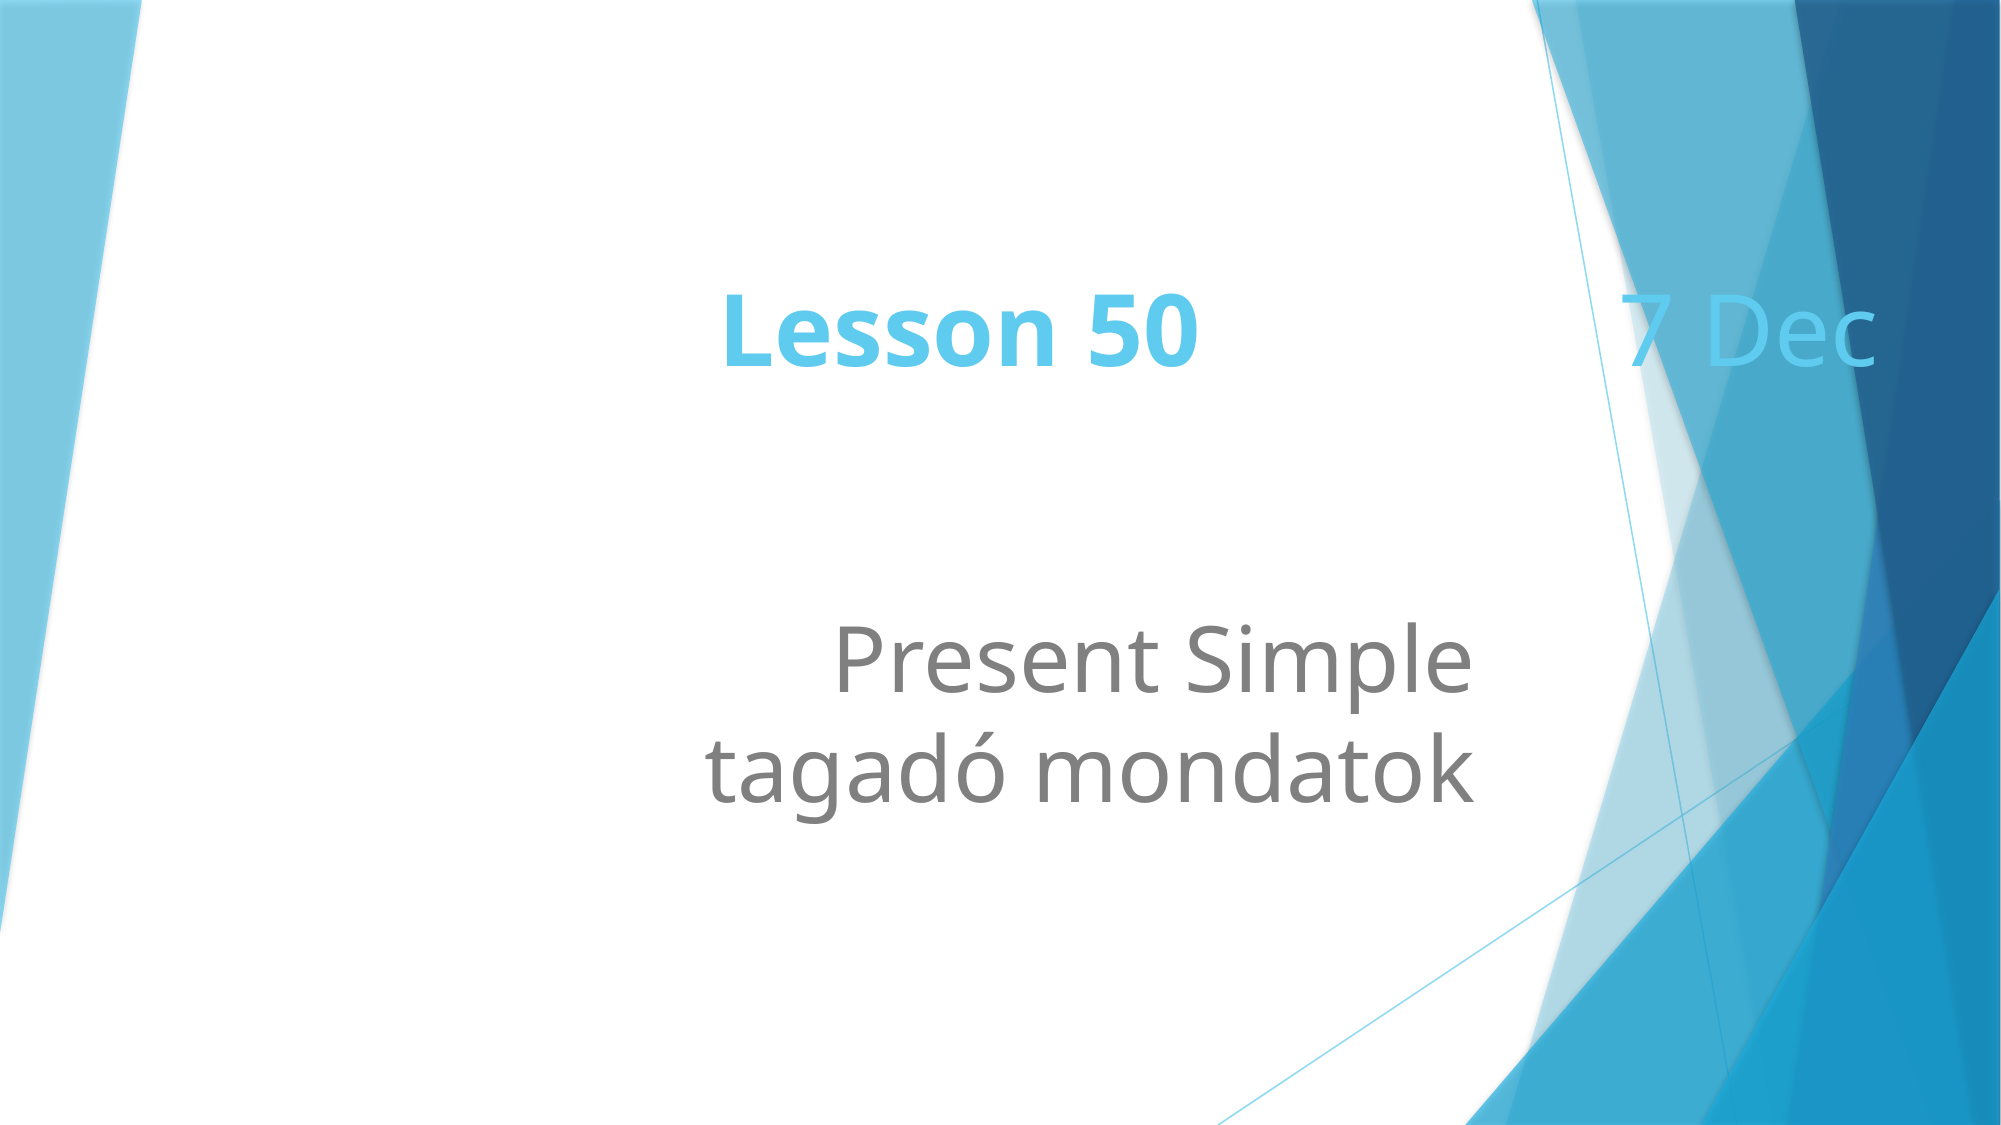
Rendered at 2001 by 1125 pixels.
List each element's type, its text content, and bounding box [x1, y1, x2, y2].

subtitle Present Simple tagadó mondatok [216, 593, 1491, 844]
title Lesson 50 7 Dec [172, 184, 1894, 397]
